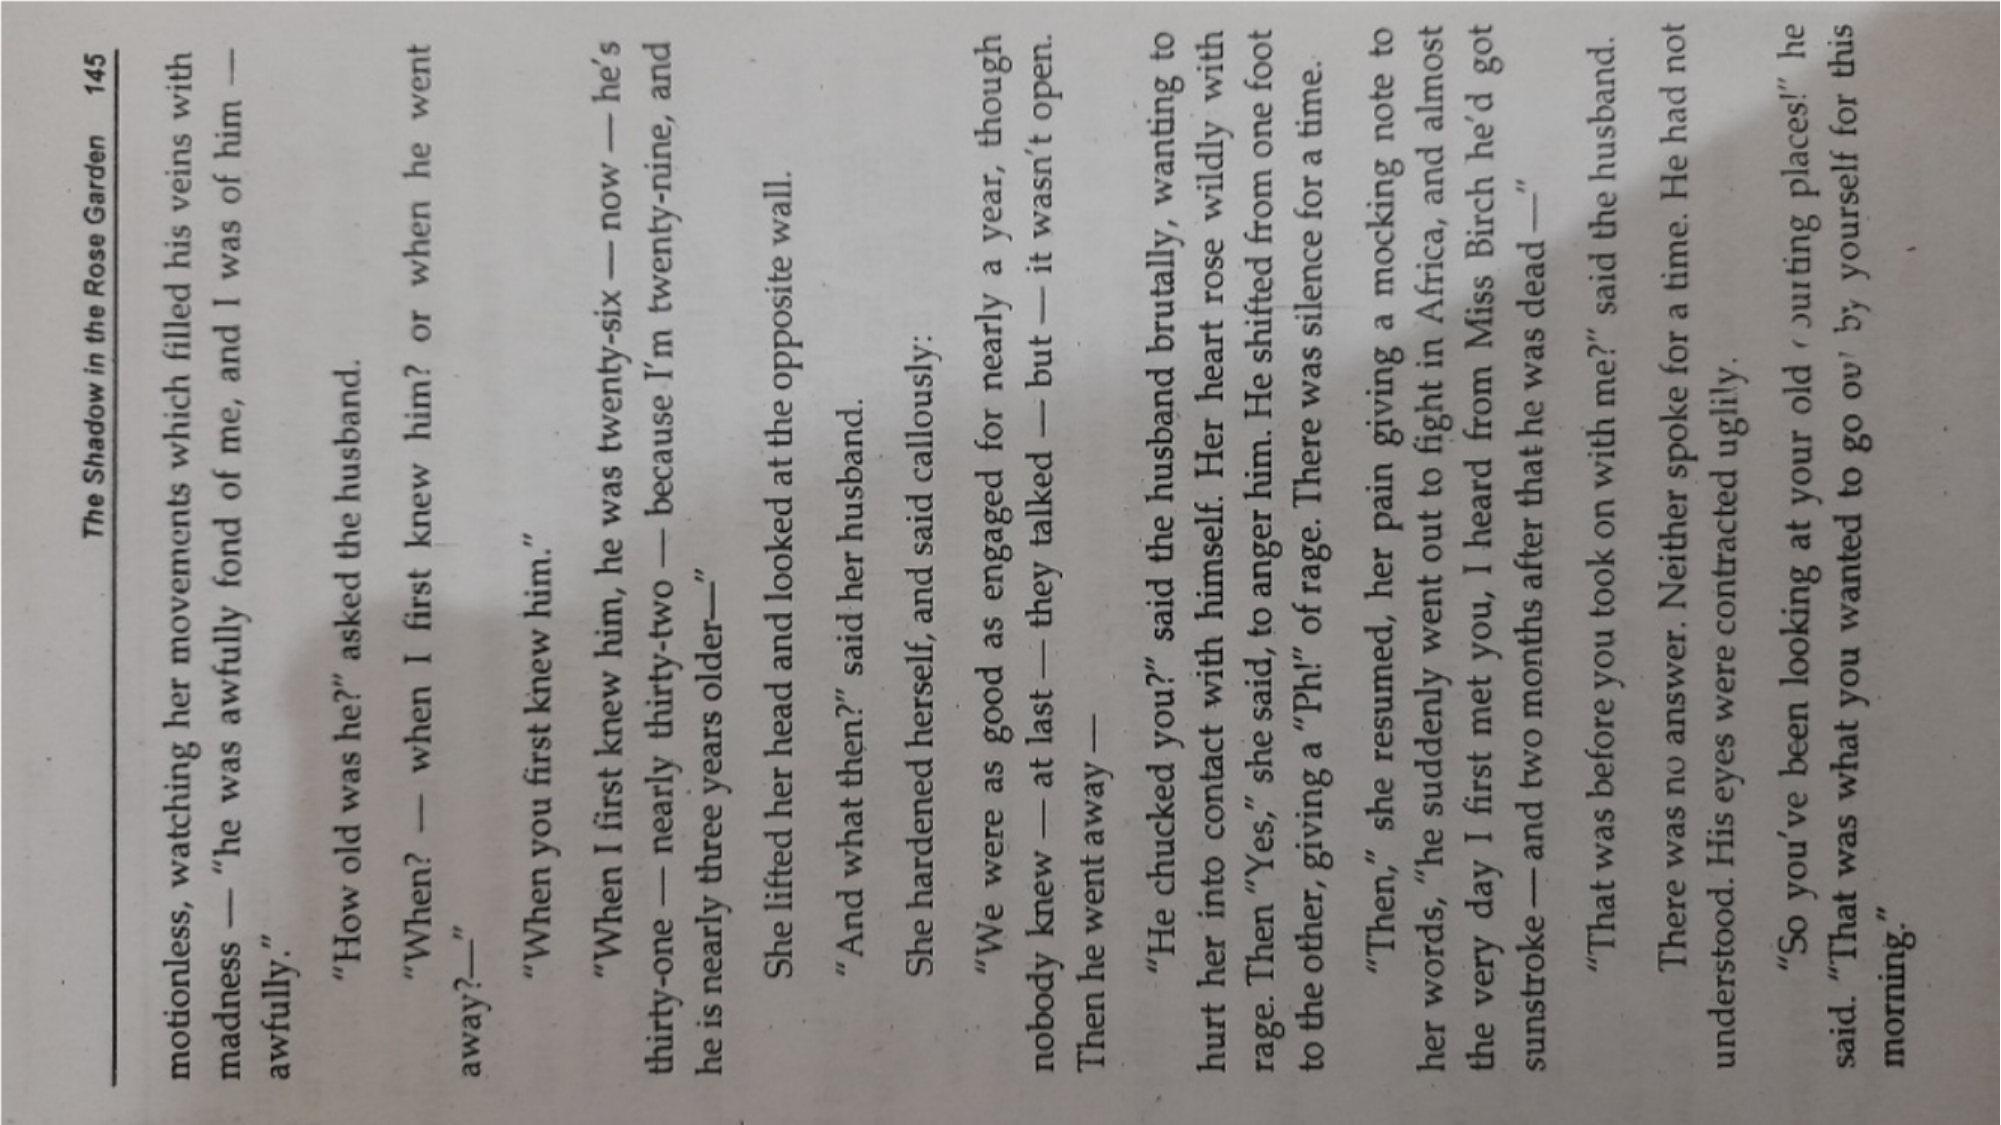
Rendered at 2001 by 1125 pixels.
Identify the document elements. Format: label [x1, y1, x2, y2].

picture [1563, 2, 2000, 1125]
picture [3, 2, 437, 1125]
list [437, 0, 1563, 1125]
